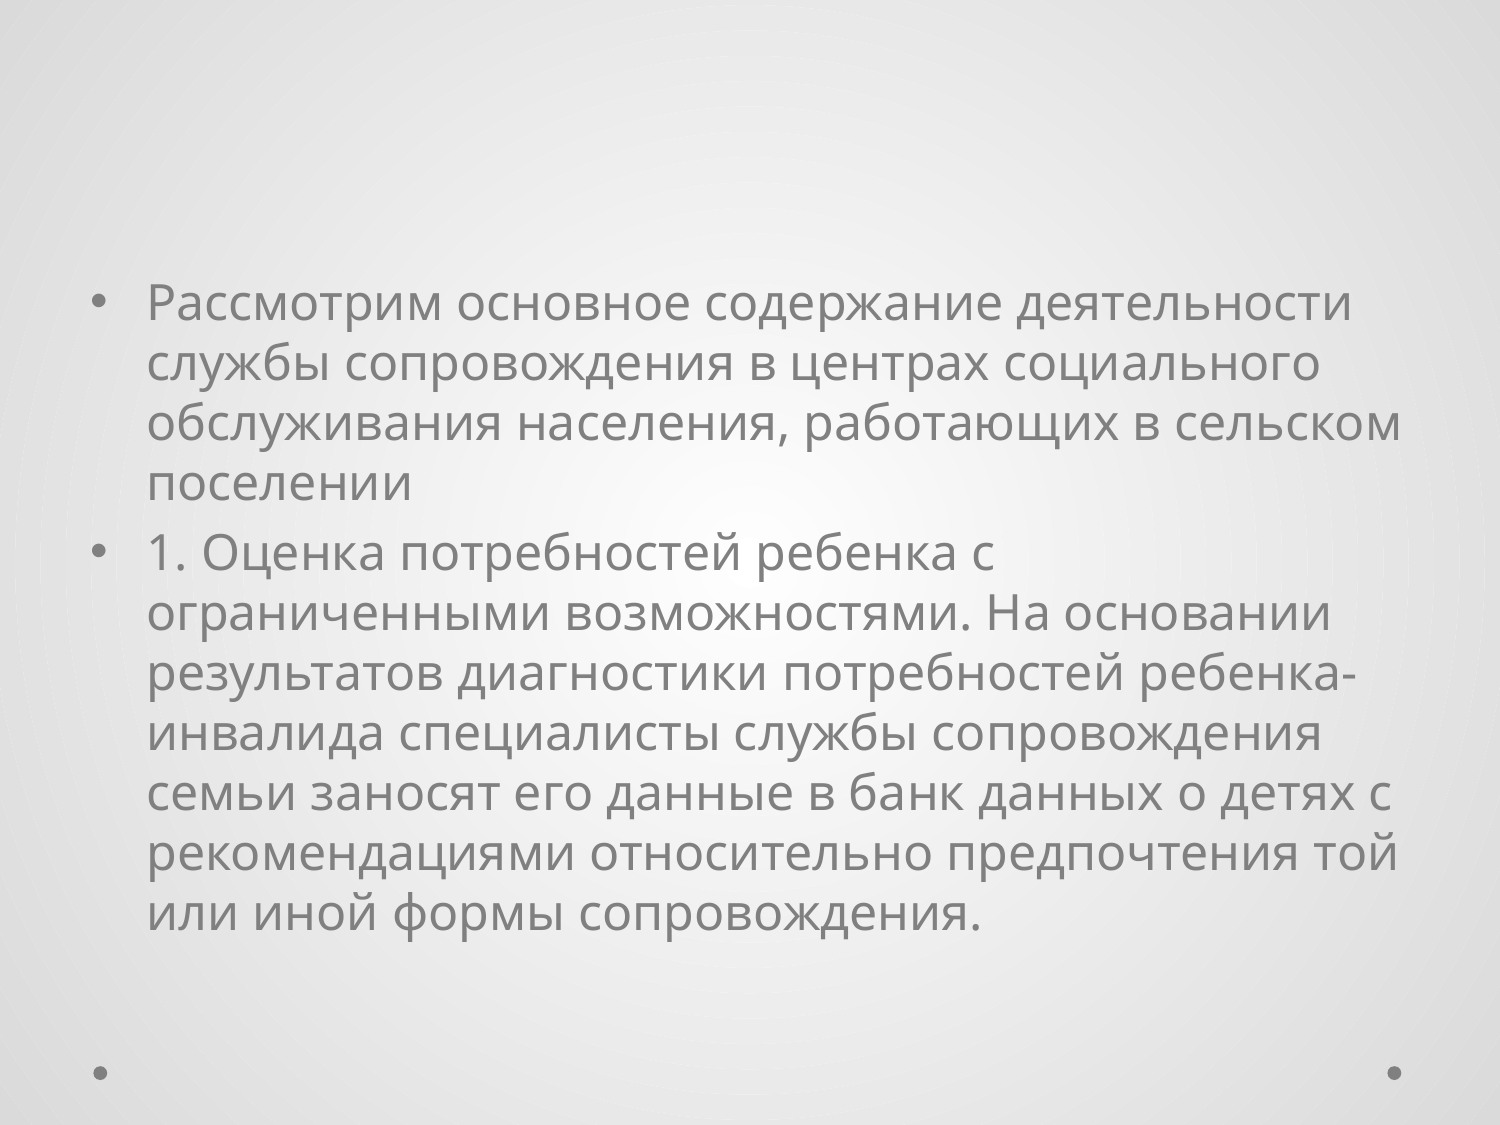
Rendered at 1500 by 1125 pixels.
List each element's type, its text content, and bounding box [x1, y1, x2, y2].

list Рассмотрим основное содержание деятельности службы сопровождения в центрах социального обслуживания населения, работающих в сельском поселении 1. Оценка потребностей ребенка с ограниченными возможностями. На основании результатов диагностики потребностей ребенка-инвалида специалисты службы сопровождения семьи заносят его данные в банк данных о детях с рекомендациями относительно предпочтения той или иной формы сопровождения. [75, 262, 1425, 1005]
